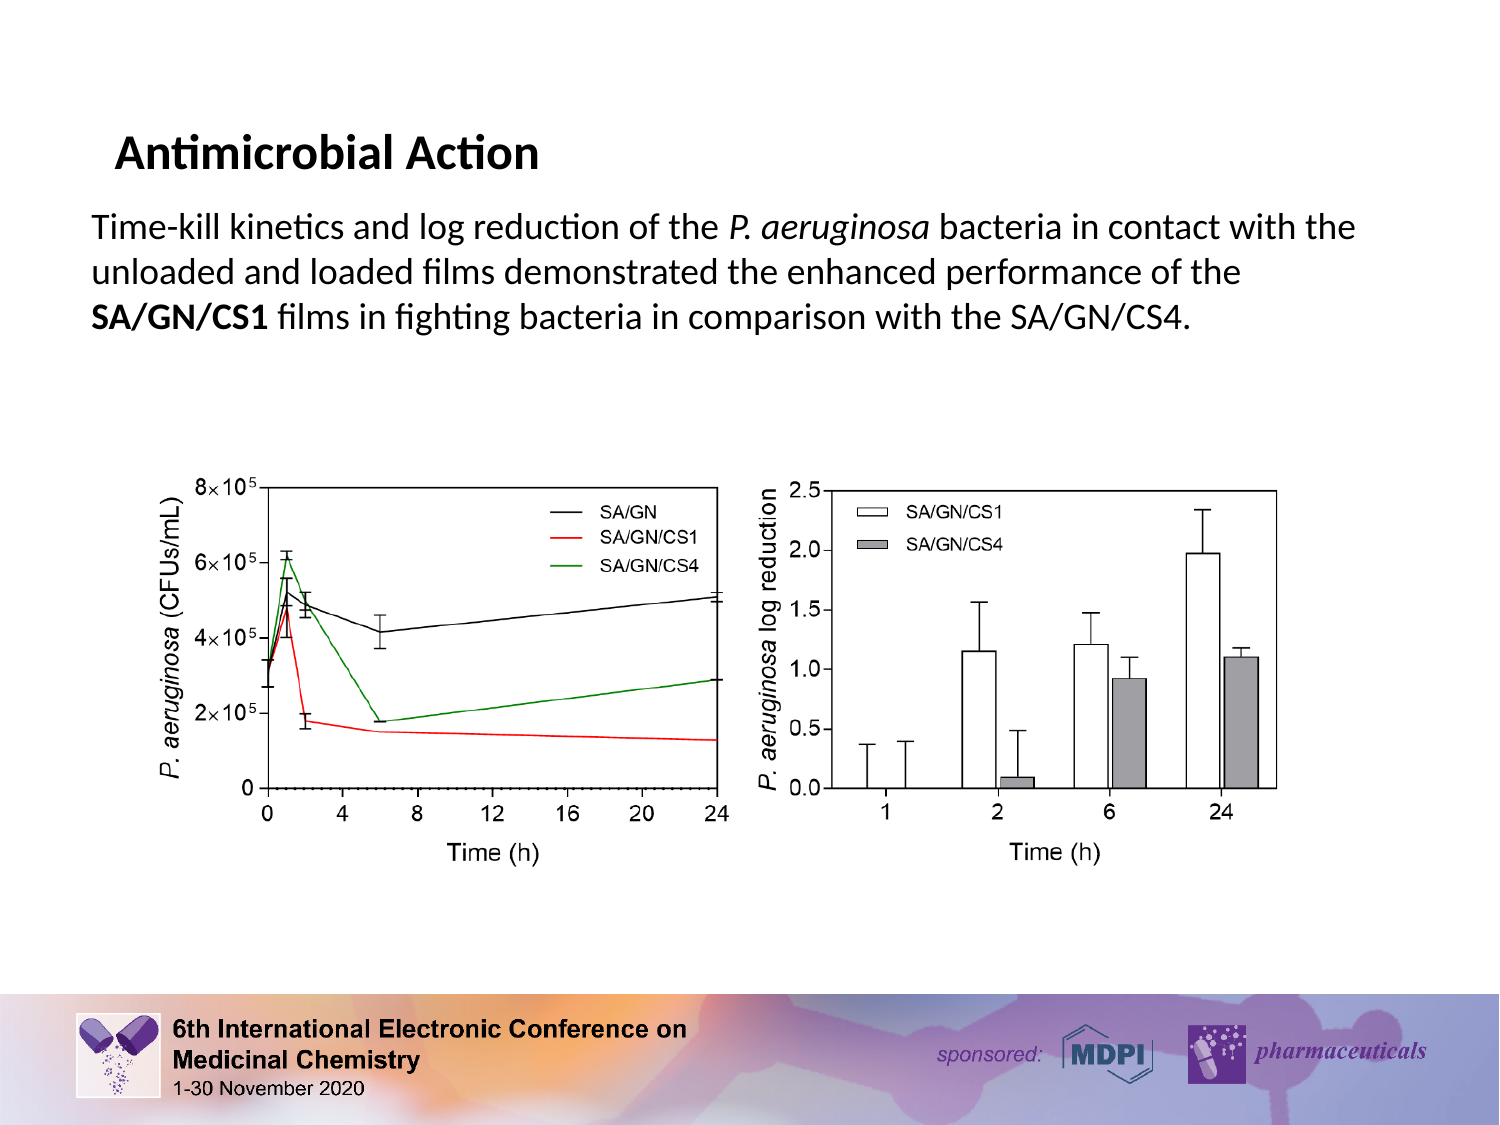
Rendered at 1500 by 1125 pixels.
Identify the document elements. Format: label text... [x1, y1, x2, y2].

picture [109, 422, 1371, 913]
text_box Antimicrobial Action [99, 112, 1438, 188]
picture [0, 994, 1499, 1125]
text_box Time-kill kinetics and log reduction of the P. aeruginosa bacteria in contact with the unloaded and loaded films demonstrated the enhanced performance of the SA/GN/CS1 films in fighting bacteria in comparison with the SA/GN/CS4. [76, 194, 1403, 345]
